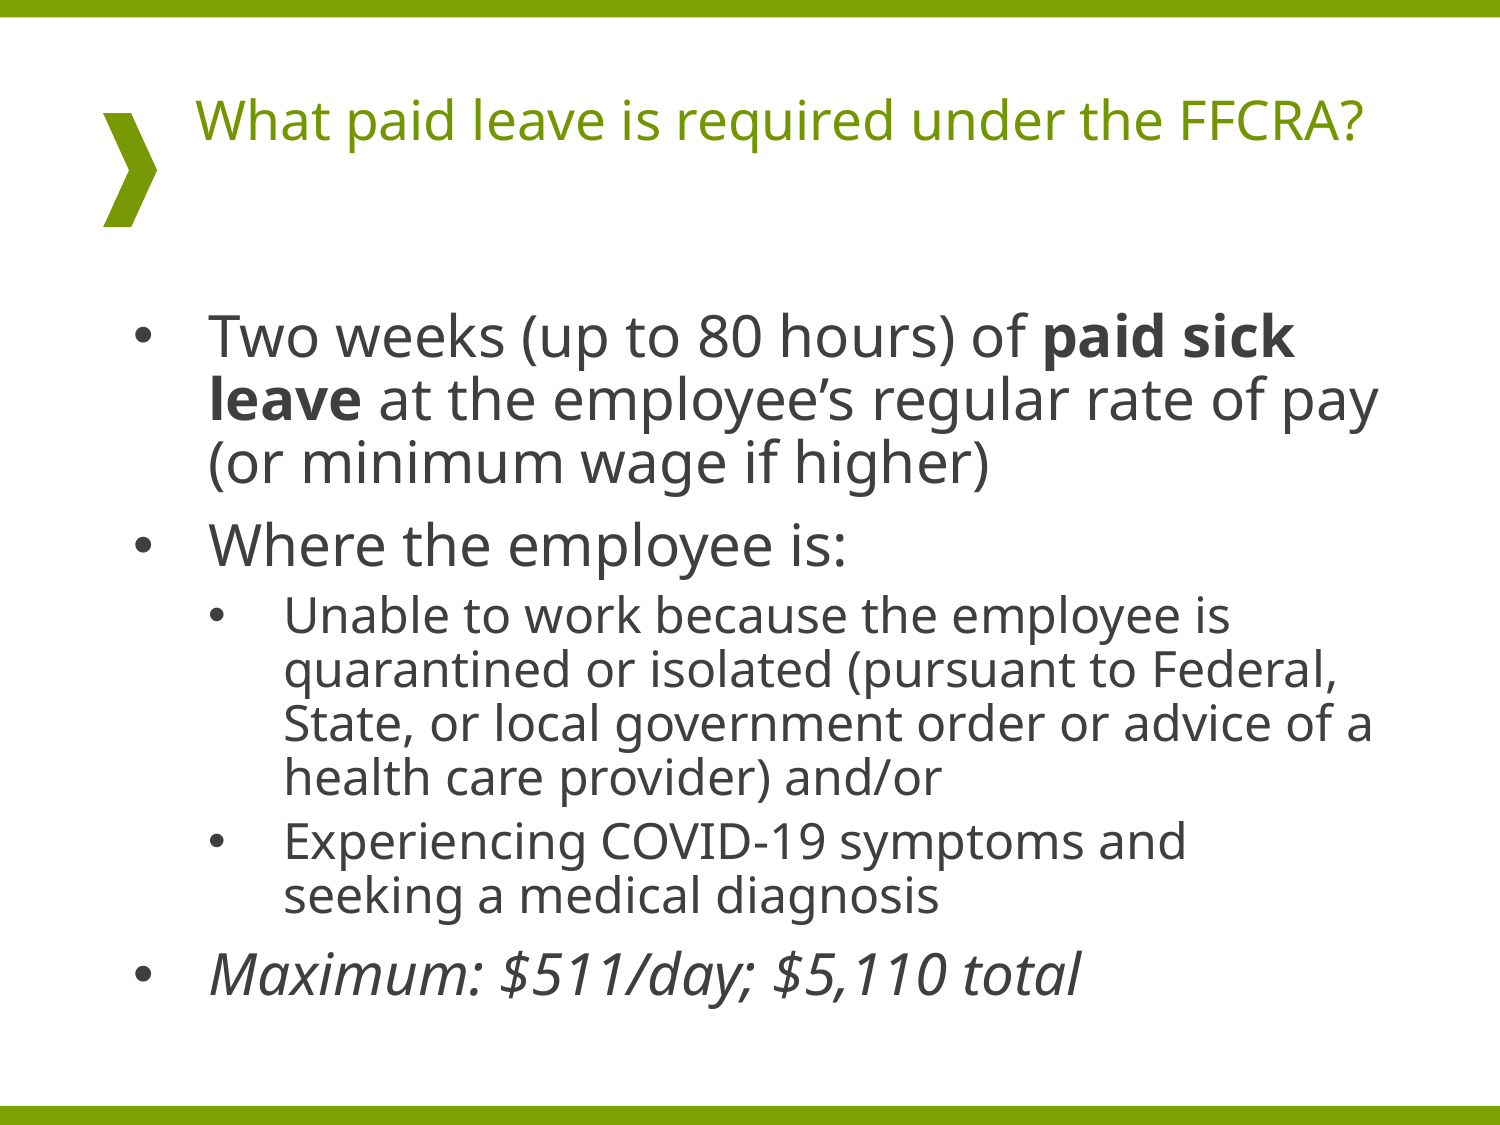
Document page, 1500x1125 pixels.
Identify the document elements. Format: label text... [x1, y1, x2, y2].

list Two weeks (up to 80 hours) of paid sick leave at the employee’s regular rate of pay (or minimum wage if higher) Where the employee is: Unable to work because the employee is quarantined or isolated (pursuant to Federal, State, or local government order or advice of a health care provider) and/or Experiencing COVID-19 symptoms and seeking a medical diagnosis Maximum: $511/day; $5,110 total [118, 299, 1397, 1014]
title What paid leave is required under the FFCRA? [180, 85, 1397, 179]
